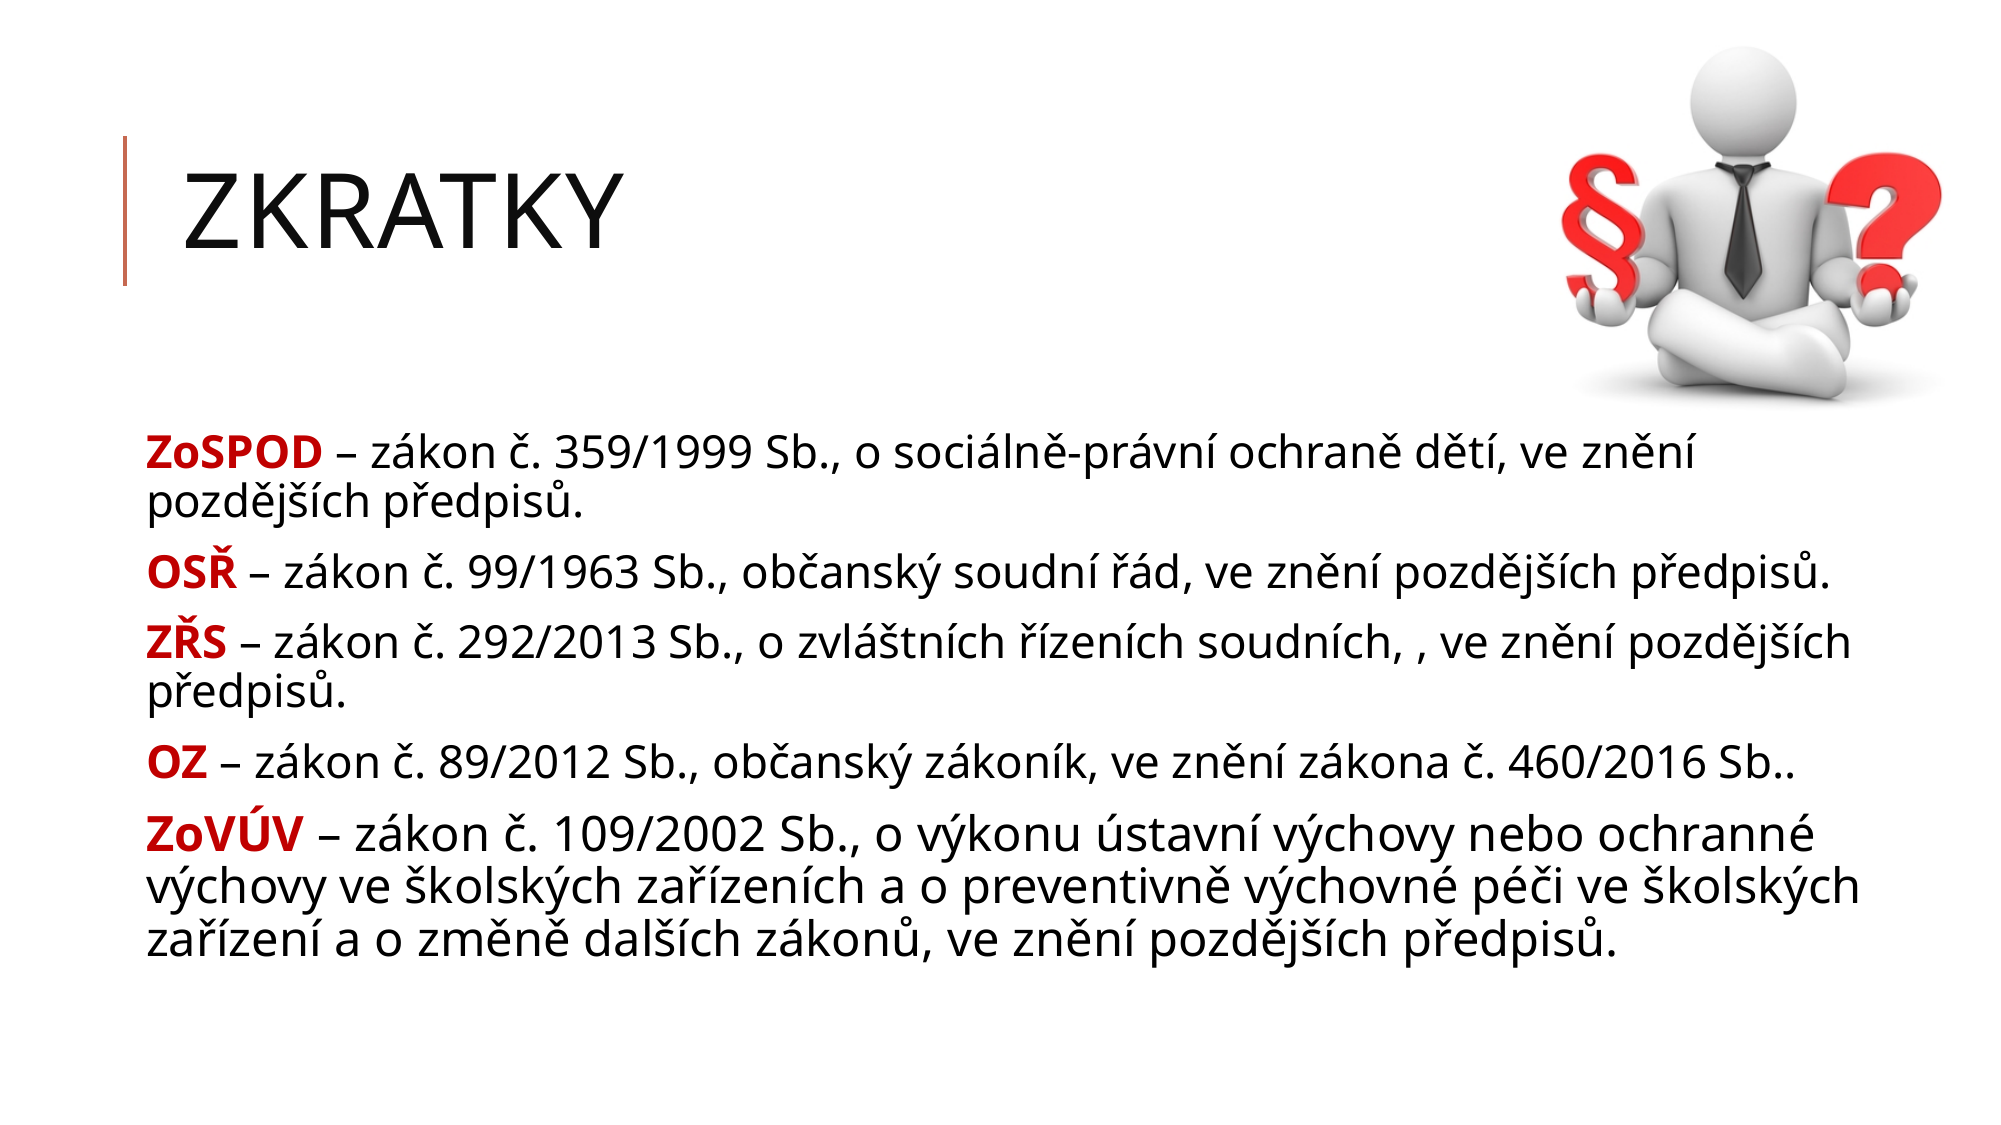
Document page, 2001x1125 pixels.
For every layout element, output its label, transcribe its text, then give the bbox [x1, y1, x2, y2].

list ZoSPOD – zákon č. 359/1999 Sb., o sociálně-právní ochraně dětí, ve znění pozdějších předpisů. OSŘ – zákon č. 99/1963 Sb., občanský soudní řád, ve znění pozdějších předpisů. ZŘS – zákon č. 292/2013 Sb., o zvláštních řízeních soudních, , ve znění pozdějších předpisů. OZ – zákon č. 89/2012 Sb., občanský zákoník, ve znění zákona č. 460/2016 Sb.. ZoVÚV – zákon č. 109/2002 Sb., o výkonu ústavní výchovy nebo ochranné výchovy ve školských zařízeních a o preventivně výchovné péči ve školských zařízení a o změně dalších zákonů, ve znění pozdějších předpisů. [125, 421, 1882, 1082]
picture [1519, 15, 2001, 422]
title Zkratky [168, 96, 1512, 342]
